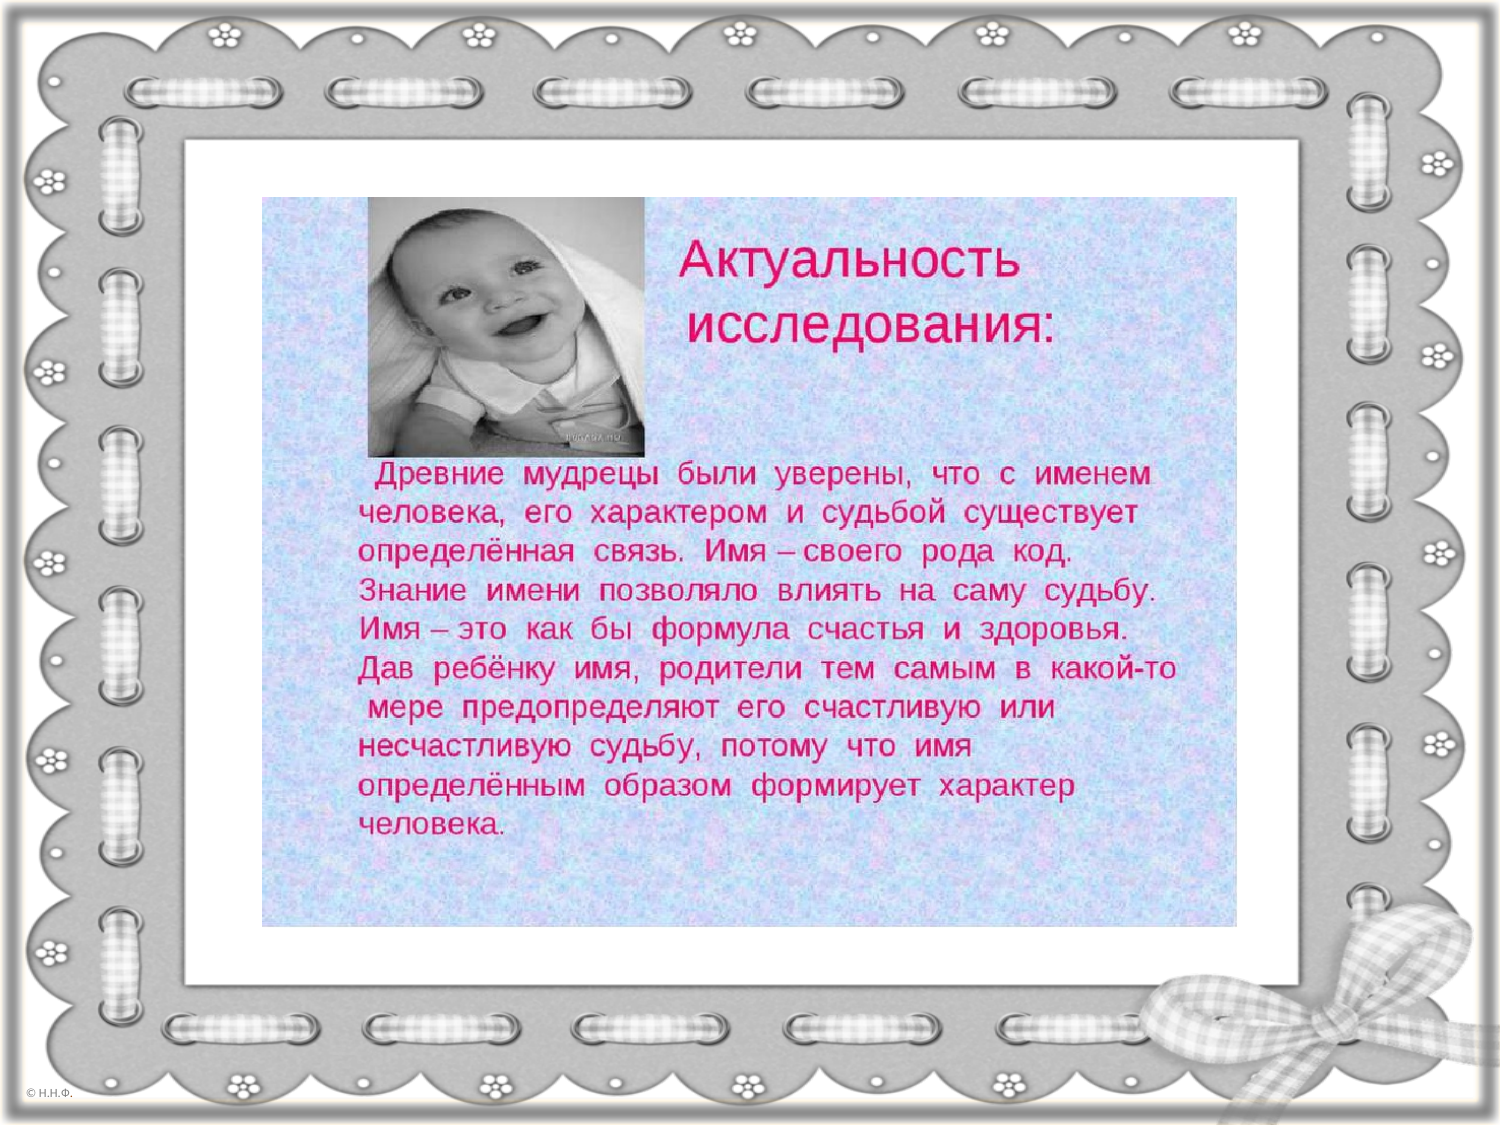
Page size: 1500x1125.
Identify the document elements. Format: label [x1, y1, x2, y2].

picture [262, 196, 1238, 929]
